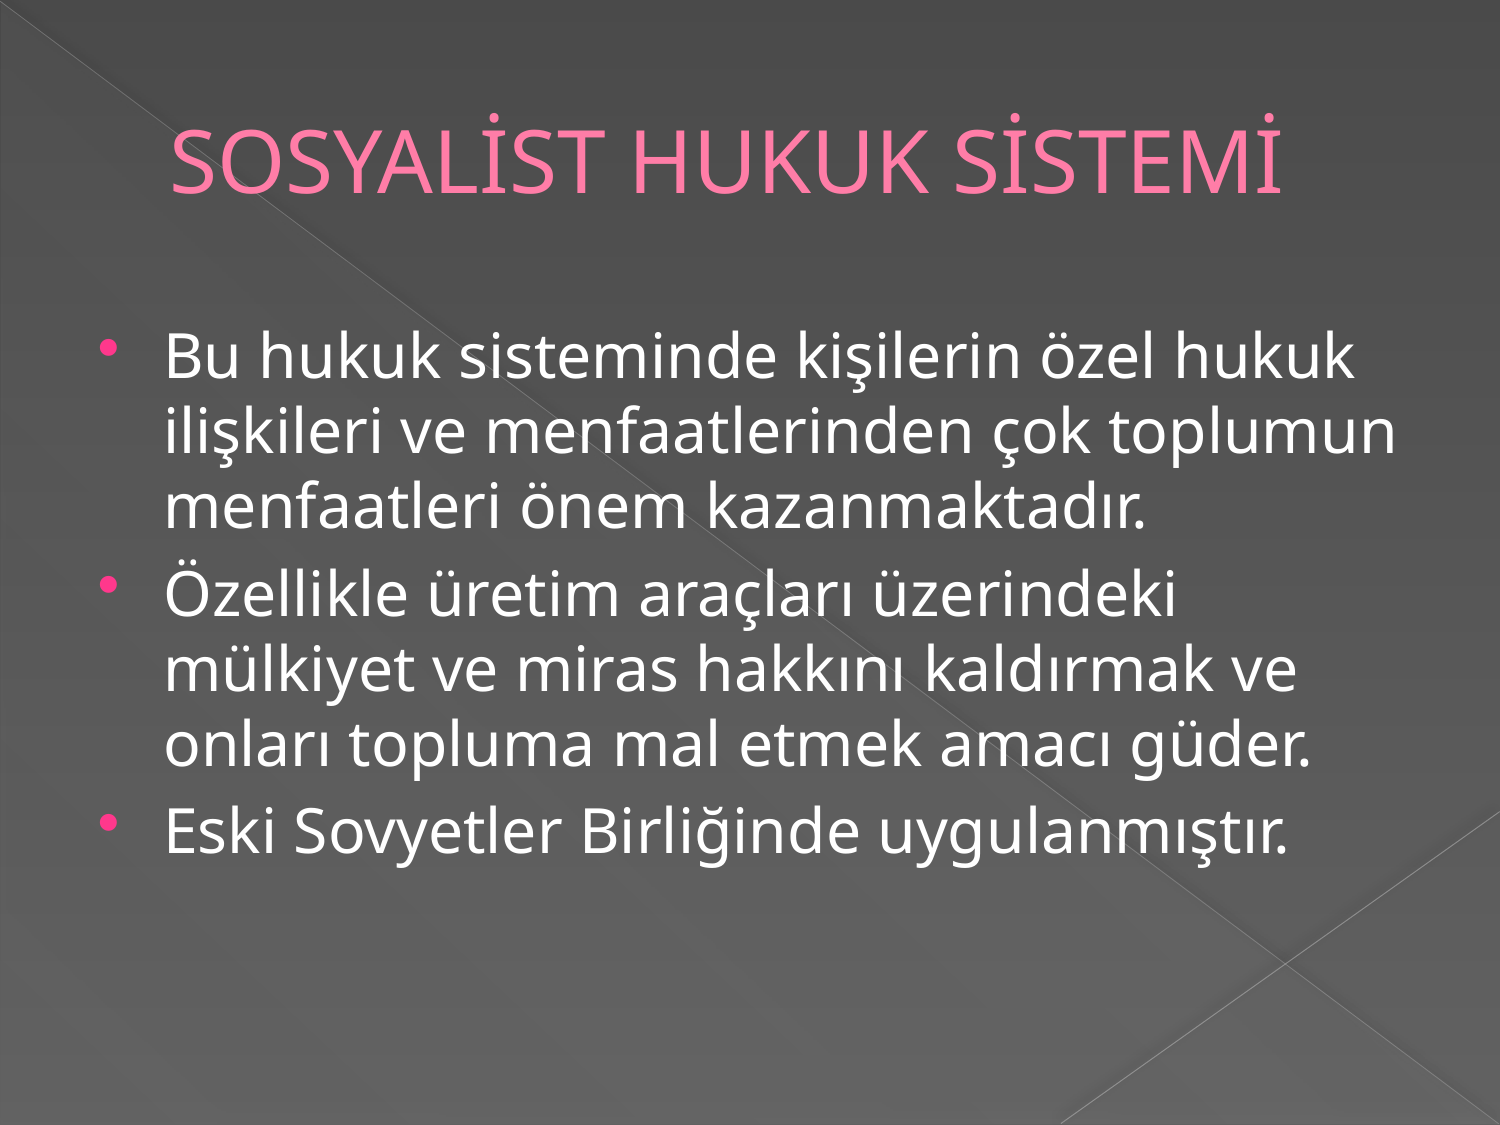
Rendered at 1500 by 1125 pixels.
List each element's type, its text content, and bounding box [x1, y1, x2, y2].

list Bu hukuk sisteminde kişilerin özel hukuk ilişkileri ve menfaatlerinden çok toplumun menfaatleri önem kazanmaktadır. Özellikle üretim araçları üzerindeki mülkiyet ve miras hakkını kaldırmak ve onları topluma mal etmek amacı güder. Eski Sovyetler Birliğinde uygulanmıştır. [75, 308, 1425, 1059]
title SOSYALİST HUKUK SİSTEMİ [75, 43, 1425, 274]
